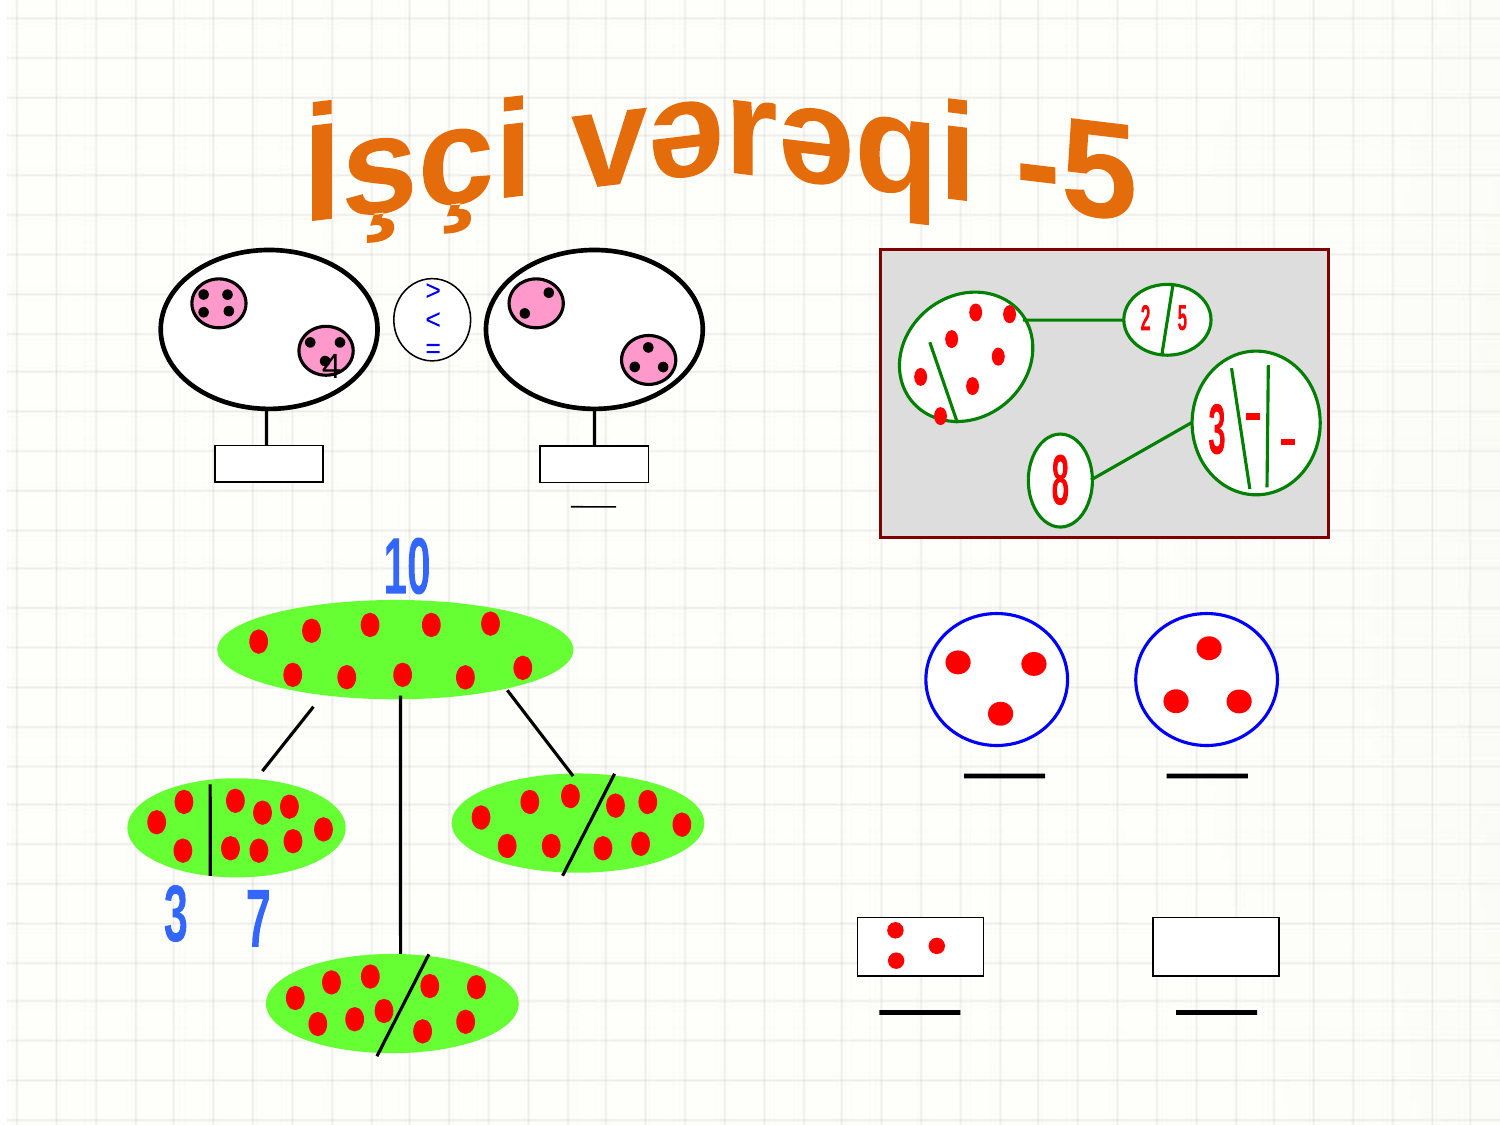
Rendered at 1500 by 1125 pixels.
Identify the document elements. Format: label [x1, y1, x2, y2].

text_box [925, 613, 1278, 777]
text_box [857, 917, 1280, 1013]
text_box [160, 249, 704, 507]
text_box [880, 249, 1329, 538]
text_box [128, 537, 704, 1063]
picture [7, 0, 1500, 1125]
